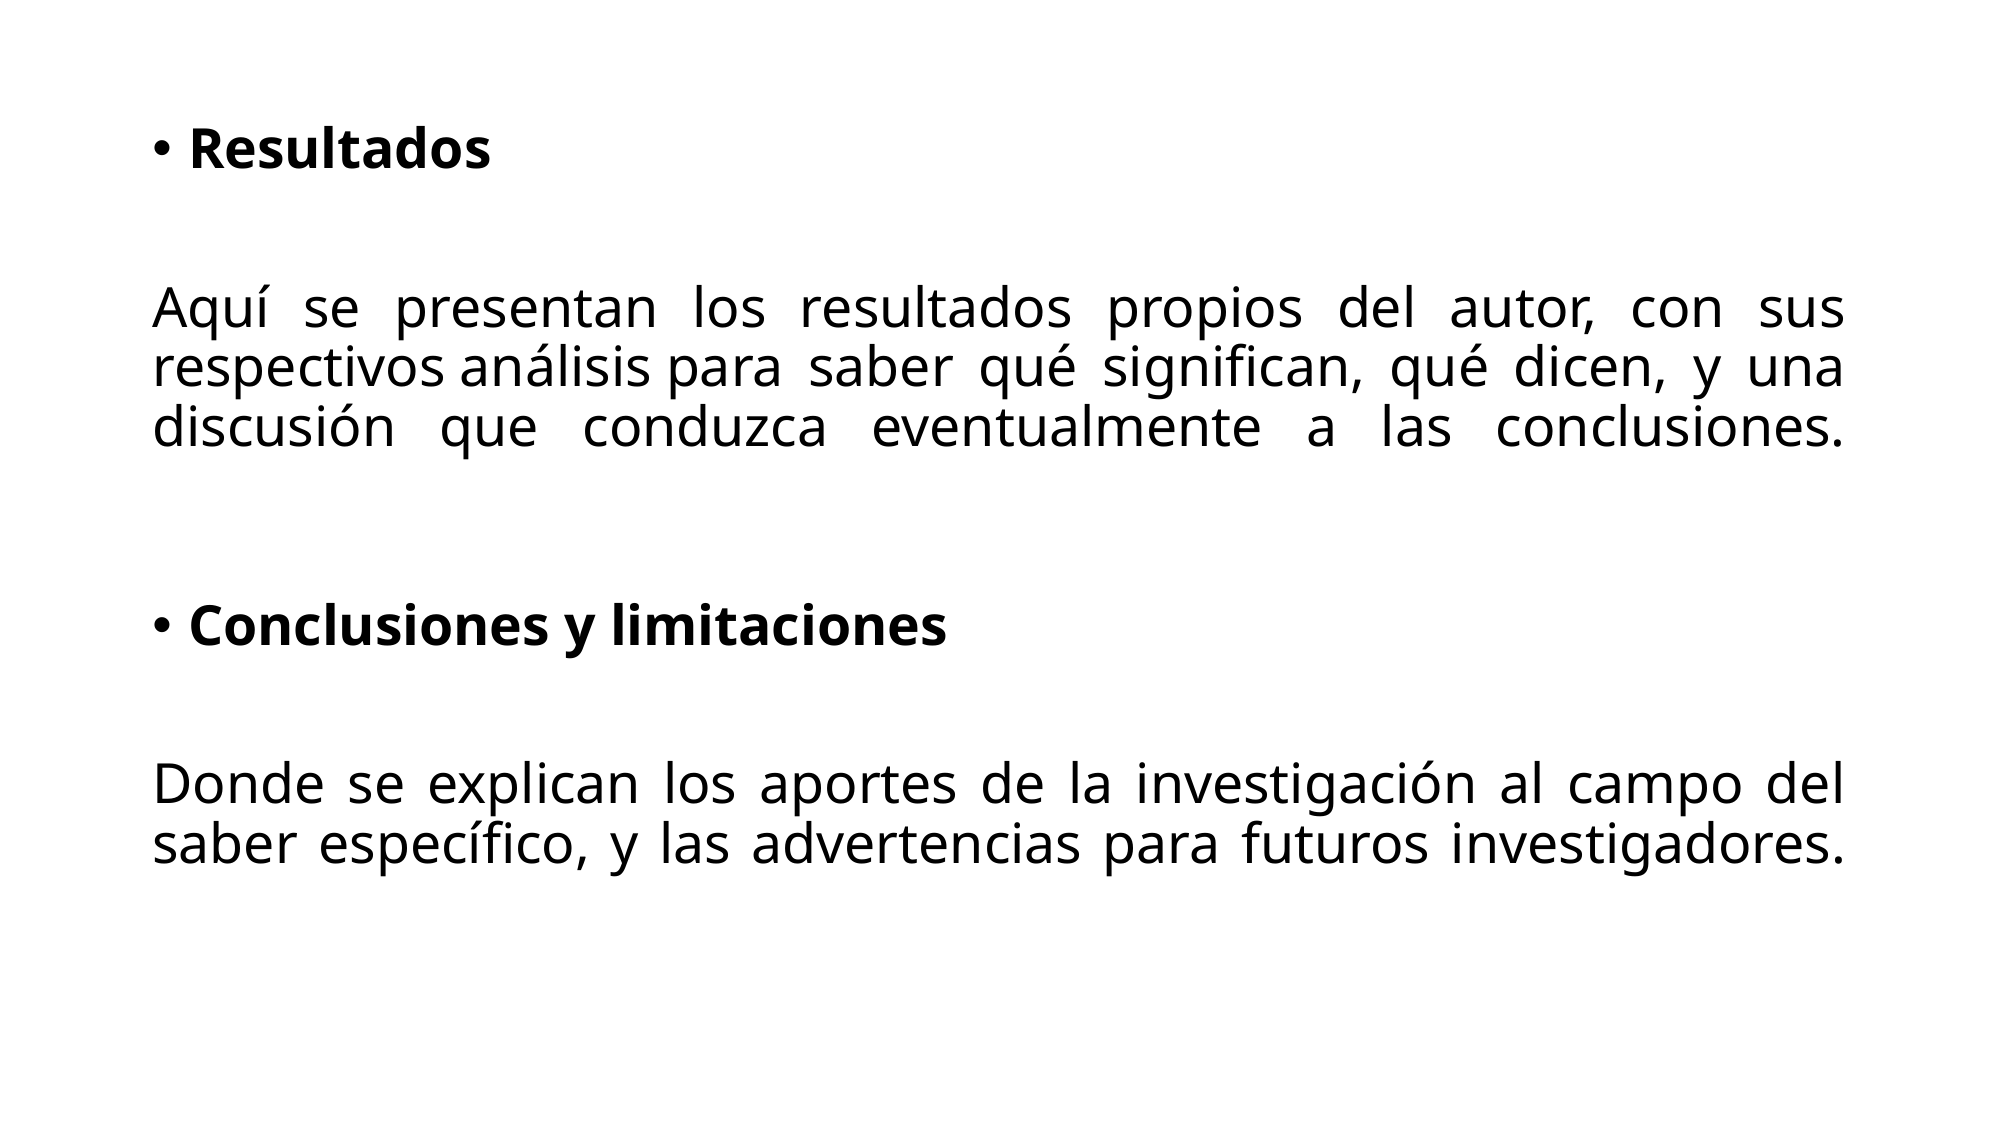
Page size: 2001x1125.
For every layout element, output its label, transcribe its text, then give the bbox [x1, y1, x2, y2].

list Resultados Aquí se presentan los resultados propios del autor, con sus respectivos análisis para saber qué significan, qué dicen, y una discusión que conduzca eventualmente a las conclusiones. Conclusiones y limitaciones Donde se explican los aportes de la investigación al campo del saber específico, y las advertencias para futuros investigadores. [137, 113, 1863, 1014]
